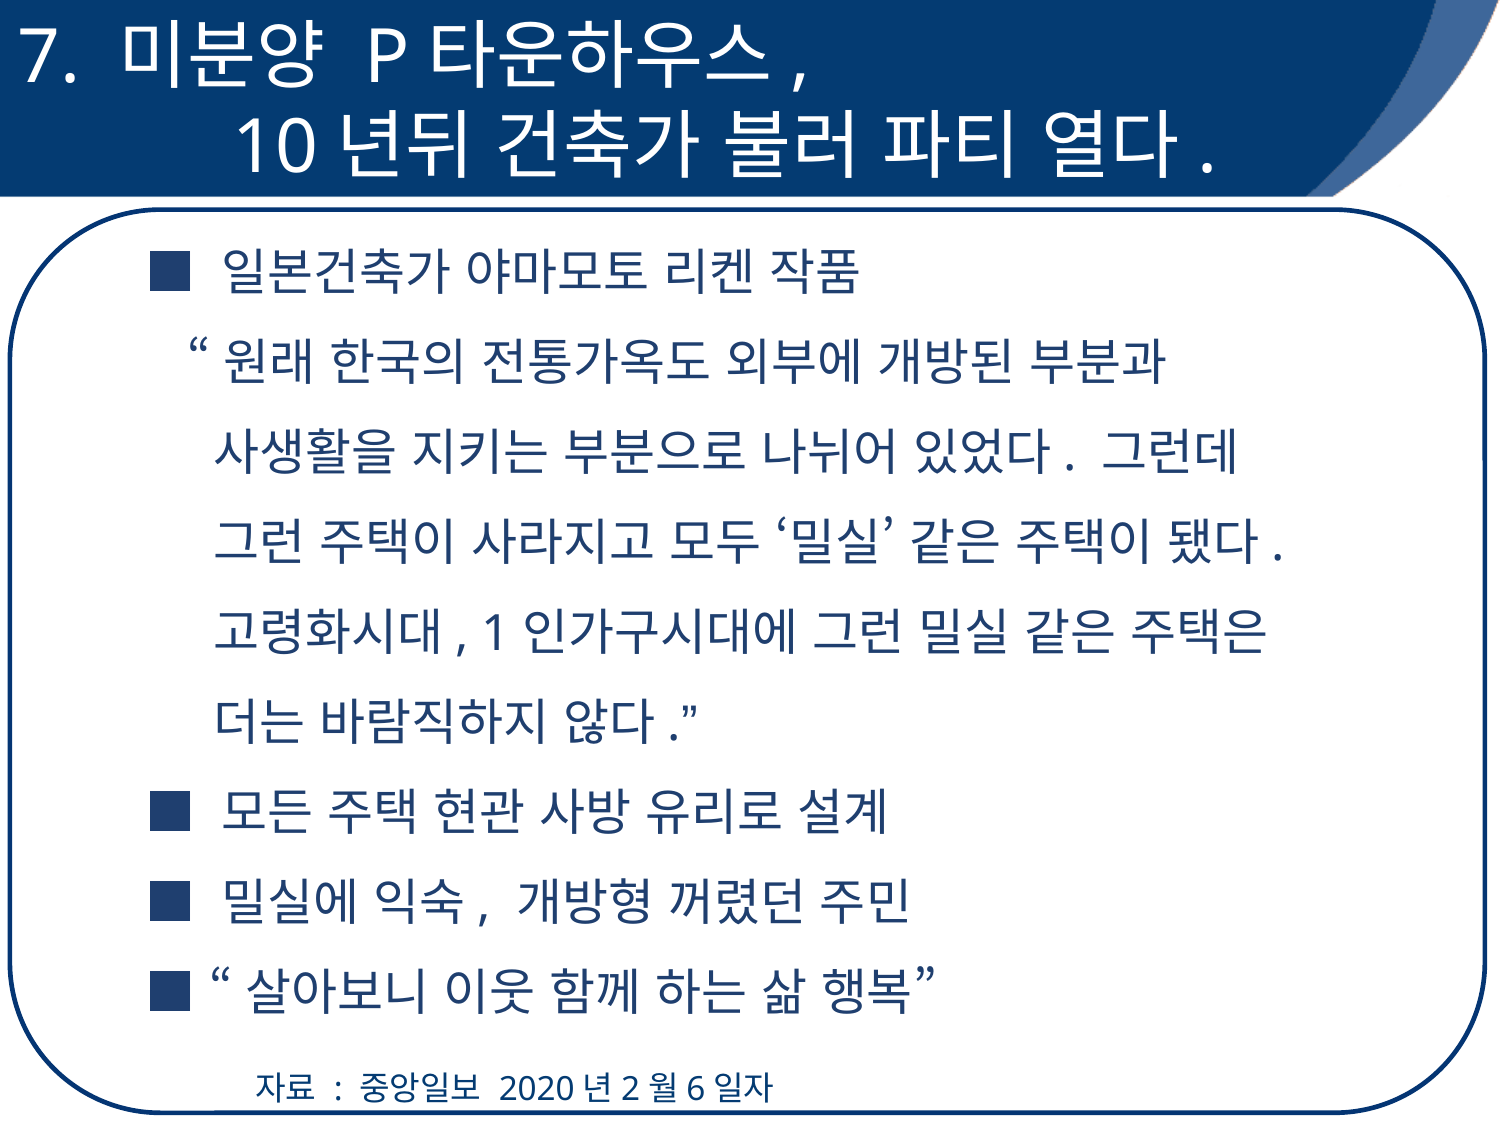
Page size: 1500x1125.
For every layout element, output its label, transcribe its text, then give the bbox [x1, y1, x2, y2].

text_box [9, 212, 130, 1110]
picture [0, 0, 1500, 1125]
text_box ■ 일본건축가 야마모토 리켄 작품 “원래 한국의 전통가옥도 외부에 개방된 부분과 사생활을 지키는 부분으로 나뉘어 있었다. 그런데 그런 주택이 사라지고 모두 ‘밀실’ 같은 주택이 됐다. 고령화시대, 1인가구시대에 그런 밀실 같은 주택은 더는 바람직하지 않다.” ■ 모든 주택 현관 사방 유리로 설계 ■ 밀실에 익숙, 개방형 꺼렸던 주민 ■ “살아보니 이웃 함께 하는 삶 행복” 자료 : 중앙일보 2020년2월6일자 [130, 203, 1500, 1125]
text_box 7. 미분양 P타운하우스, 10년뒤 건축가 불러 파티 열다. [2, 10, 1474, 185]
